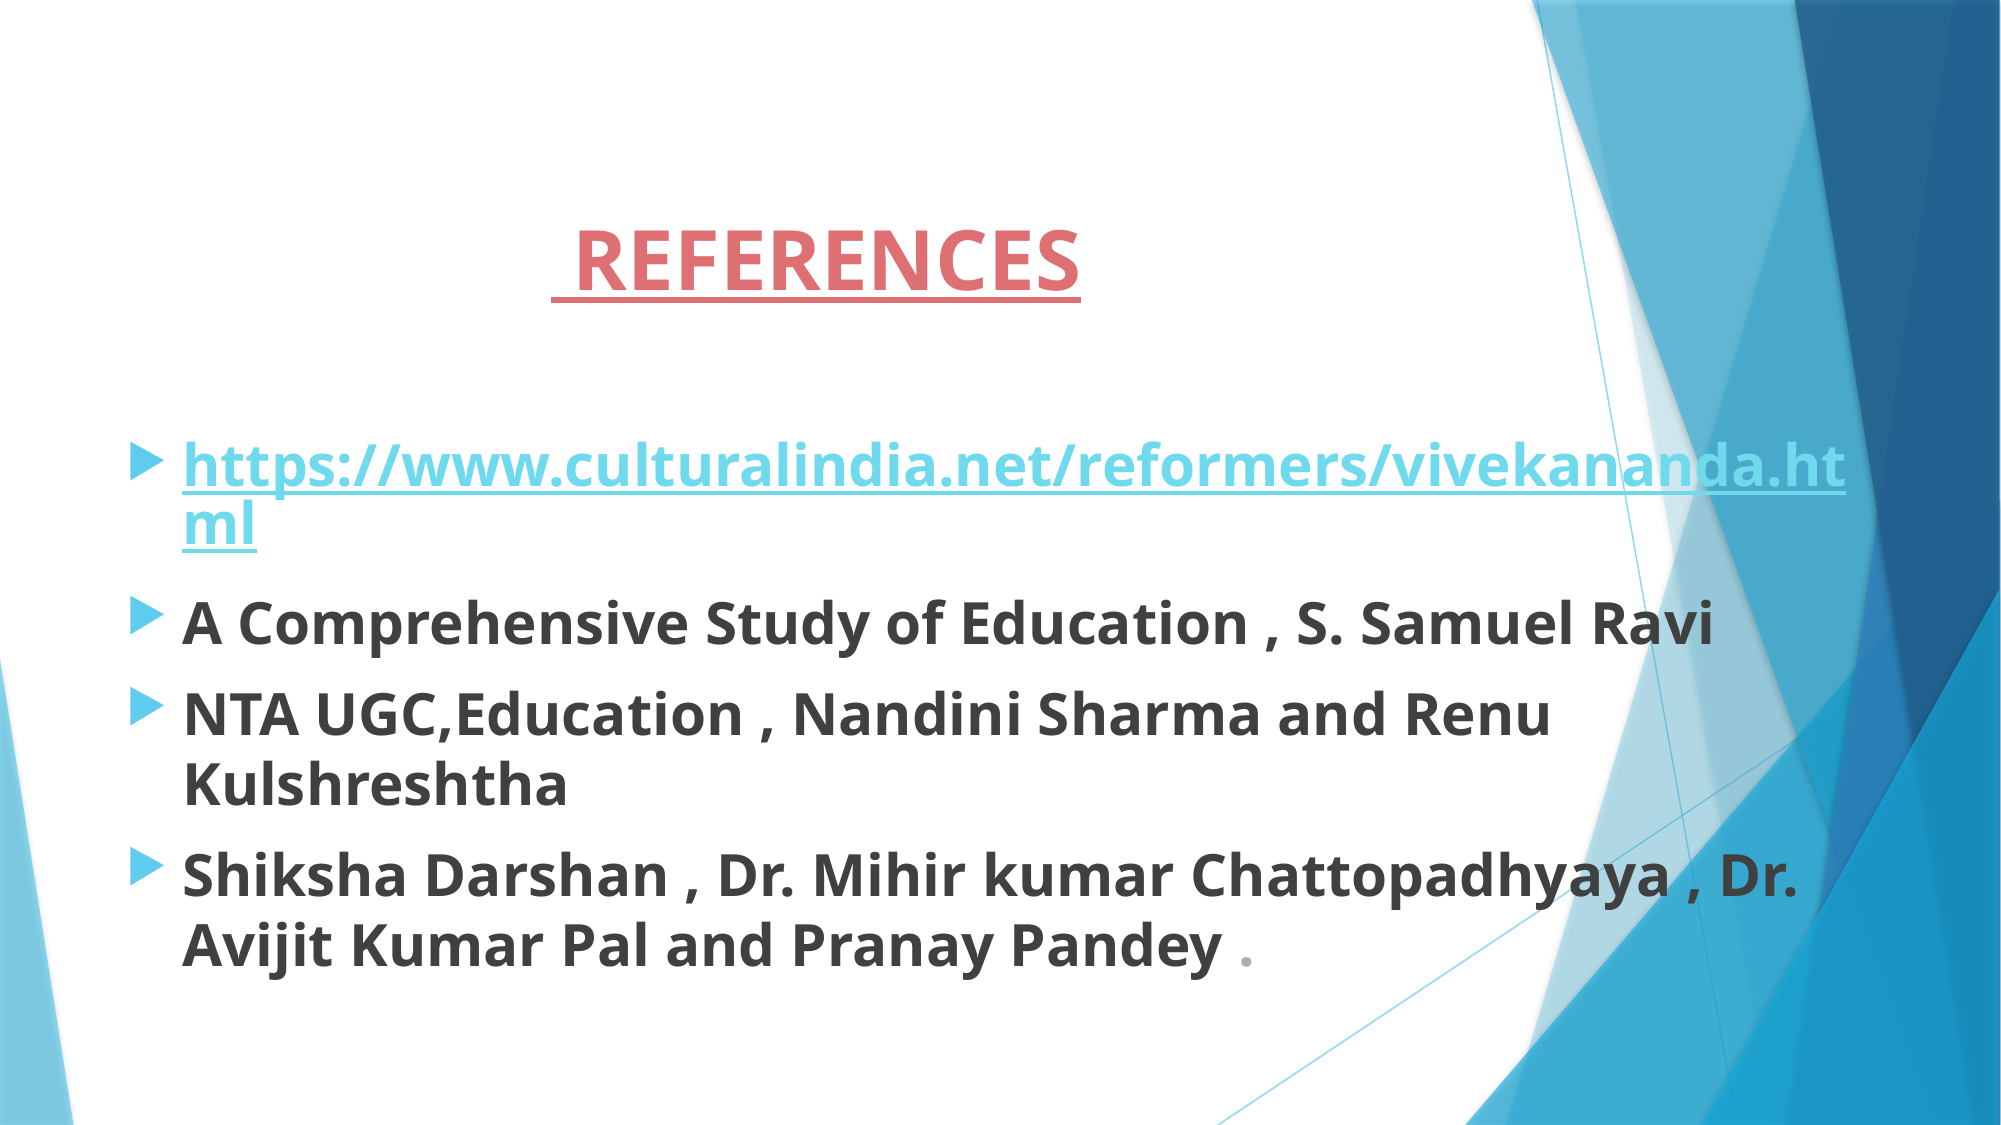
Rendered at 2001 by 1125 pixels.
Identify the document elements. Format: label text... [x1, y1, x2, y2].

list https://www.culturalindia.net/reformers/vivekananda.html A Comprehensive Study of Education , S. Samuel Ravi NTA UGC,Education , Nandini Sharma and Renu Kulshreshtha Shiksha Darshan , Dr. Mihir kumar Chattopadhyaya , Dr. Avijit Kumar Pal and Pranay Pandey . [111, 354, 1864, 992]
title REFERENCES [111, 99, 1522, 317]
